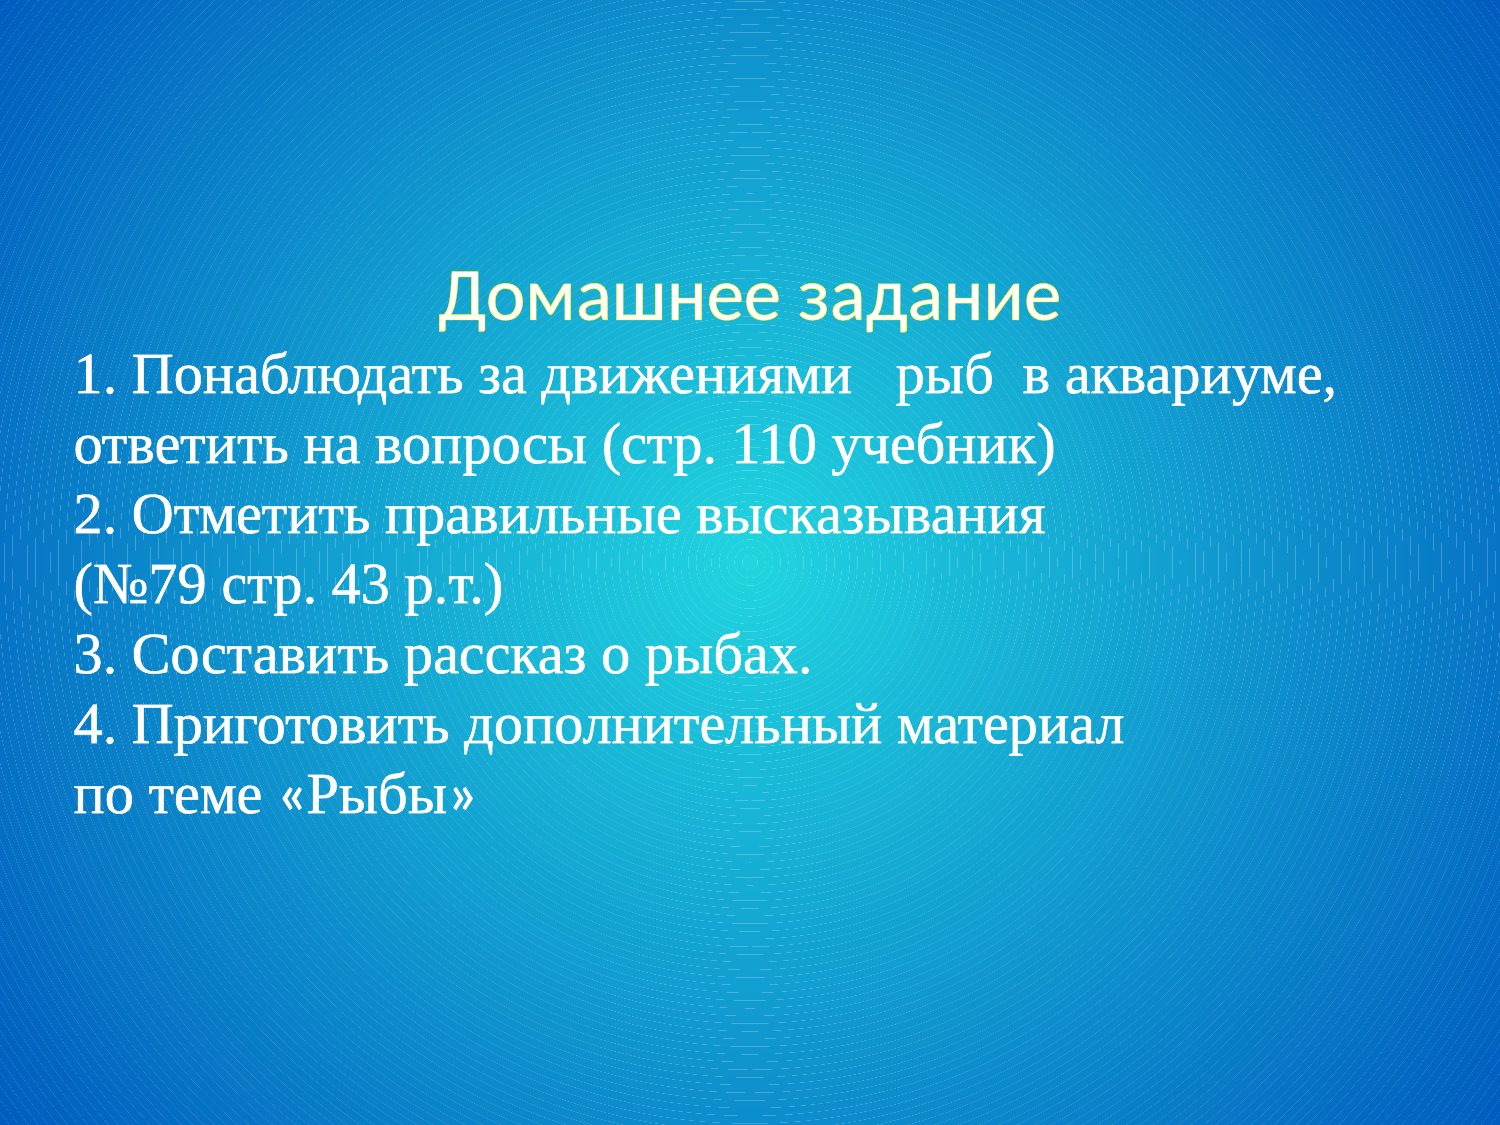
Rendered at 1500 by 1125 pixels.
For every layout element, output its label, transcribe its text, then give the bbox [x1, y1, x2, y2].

text_box Домашнее задание 1. Понаблюдать за движениями рыб в аквариуме, ответить на вопросы (стр. 110 учебник) 2. Отметить правильные высказывания (№79 стр. 43 р.т.) 3. Составить рассказ о рыбах. 4. Приготовить дополнительный материал по теме «Рыбы» [58, 237, 1442, 833]
subtitle [225, 833, 1275, 925]
